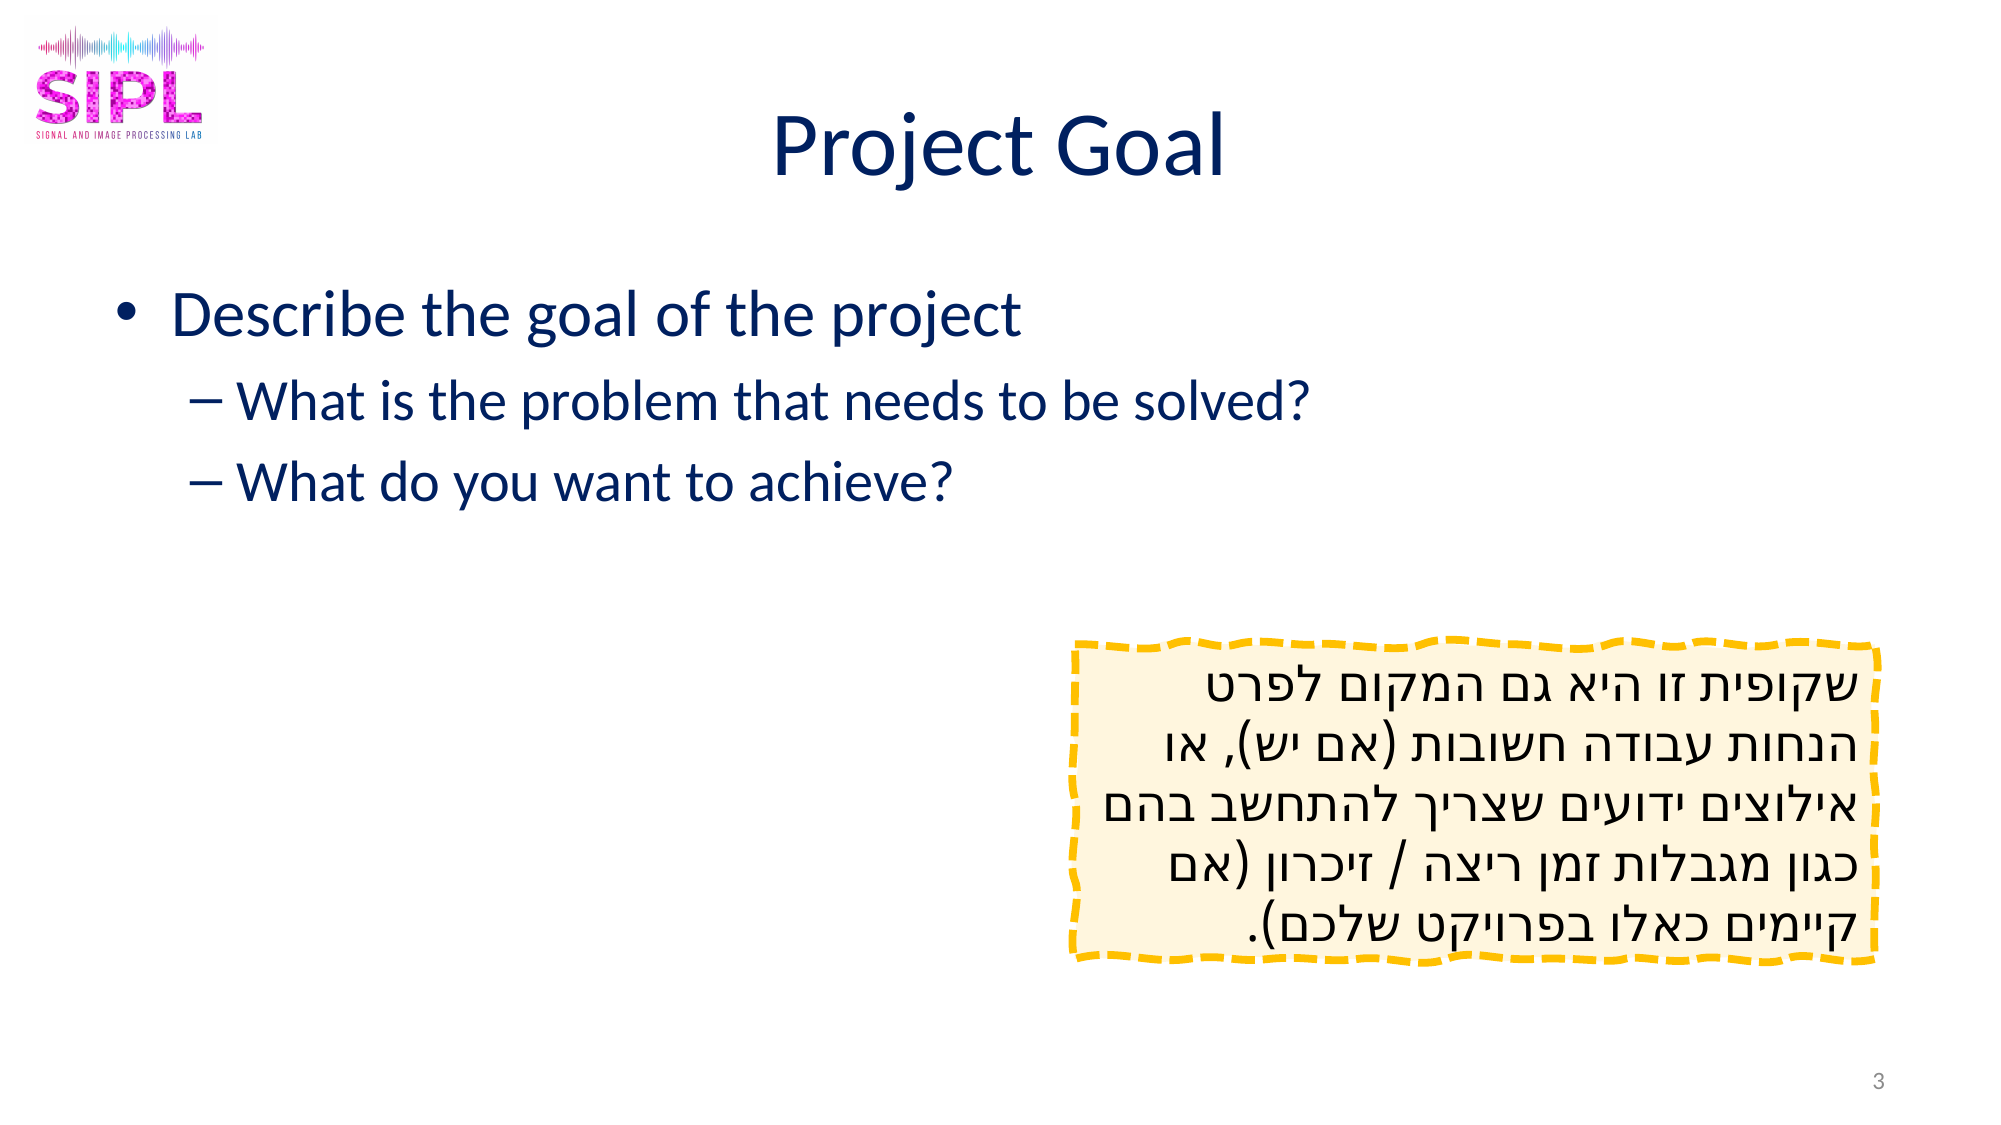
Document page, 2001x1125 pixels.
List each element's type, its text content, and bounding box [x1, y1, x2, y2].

title Project Goal [99, 45, 1900, 233]
list Describe the goal of the project What is the problem that needs to be solved? What do you want to achieve? [99, 262, 1900, 1005]
text_box שקופית זו היא גם המקום לפרט הנחות עבודה חשובות (אם יש), או אילוצים ידועים שצריך להתחשב בהם כגון מגבלות זמן ריצה / זיכרון (אם קיימים כאלו בפרויקט שלכם). [1071, 640, 1878, 963]
slide_number 3 [1433, 1050, 1900, 1110]
picture [24, 15, 218, 144]
